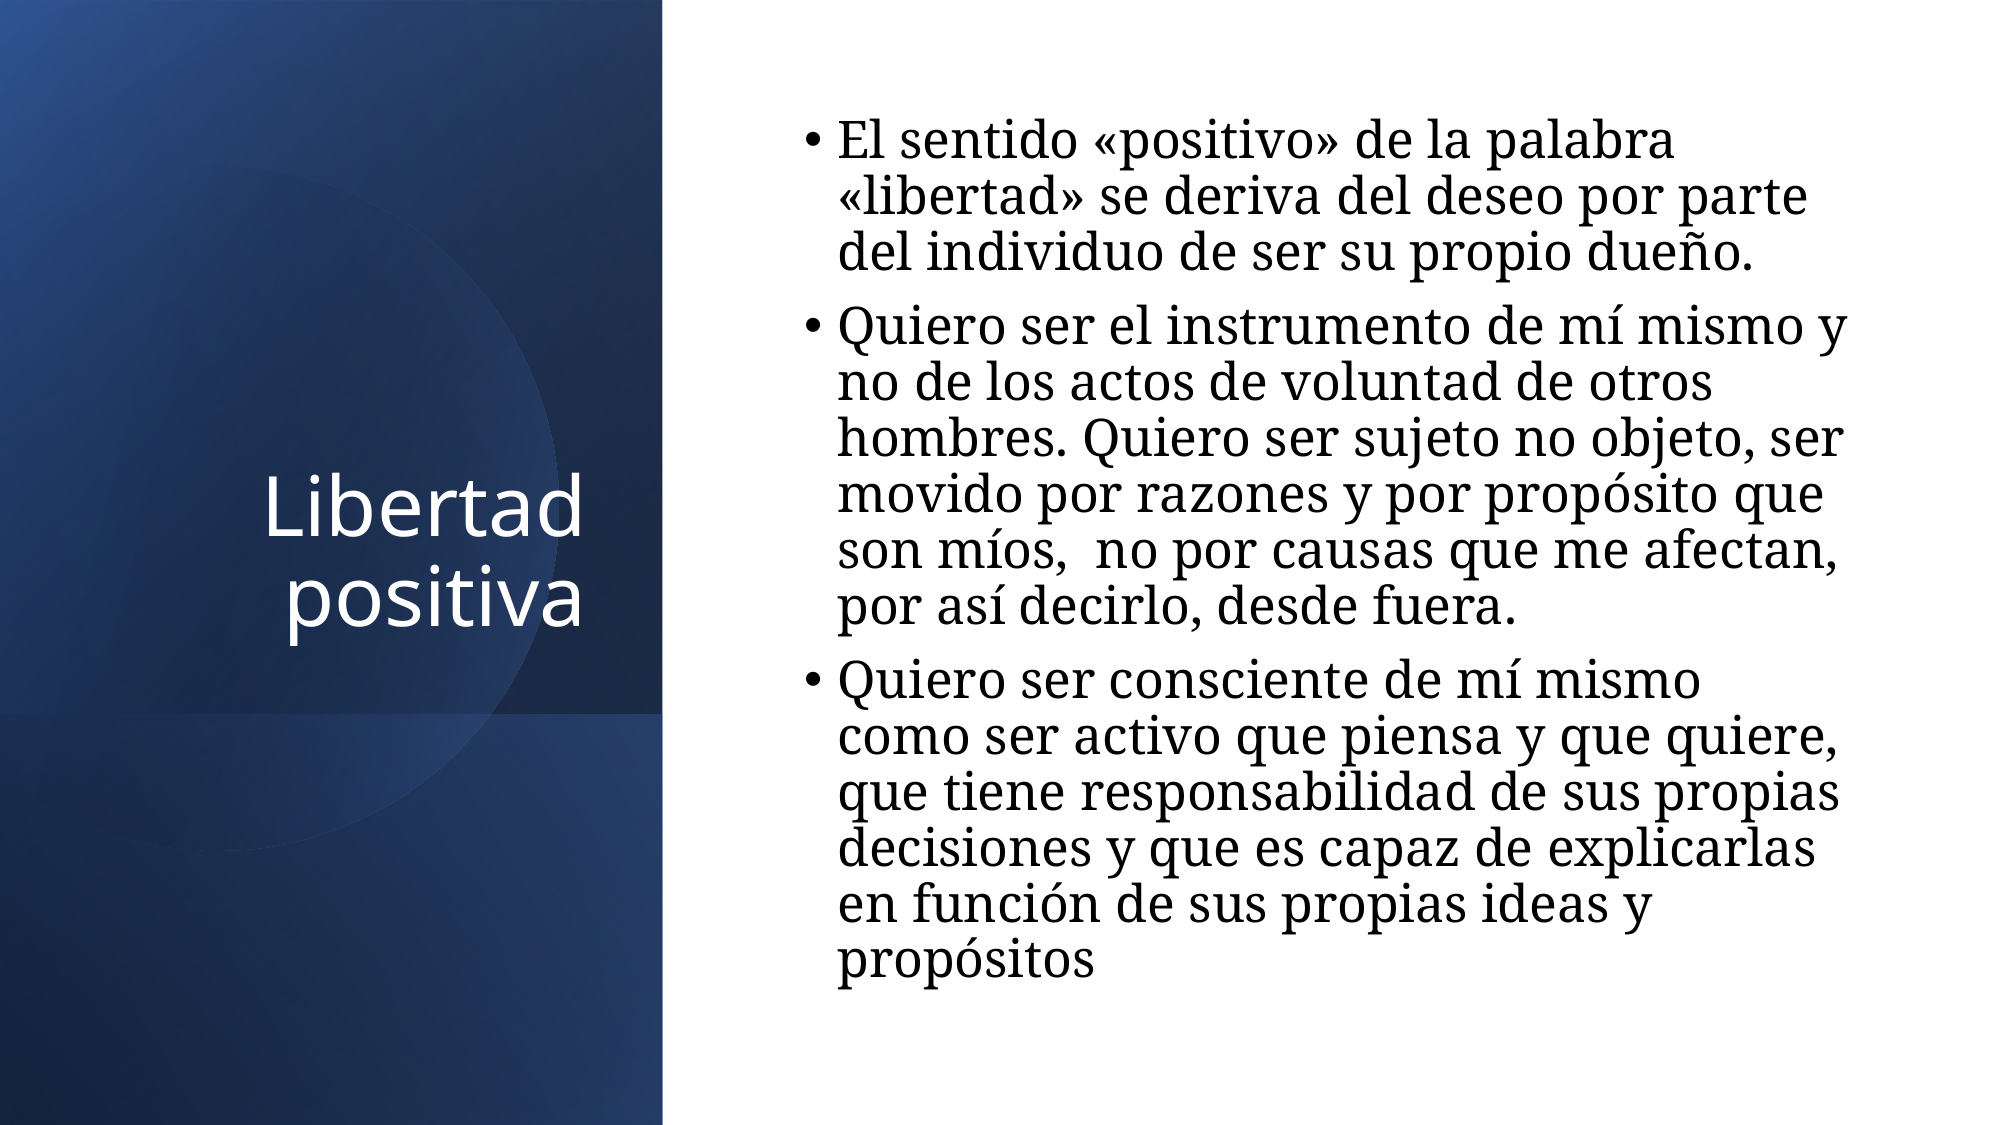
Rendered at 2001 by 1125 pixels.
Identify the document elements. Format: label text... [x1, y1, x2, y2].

list El sentido «positivo» de la palabra «libertad» se deriva del deseo por parte del individuo de ser su propio dueño. Quiero ser el instrumento de mí mismo y no de los actos de voluntad de otros hombres. Quiero ser sujeto no objeto, ser movido por razones y por propósito que son míos, no por causas que me afectan, por así decirlo, desde fuera. Quiero ser consciente de mí mismo como ser activo que piensa y que quiere, que tiene responsabilidad de sus propias decisiones y que es capaz de explicarlas en función de sus propias ideas y propósitos [789, 106, 1865, 1017]
text_box [663, 0, 2000, 1125]
text_box [0, 0, 663, 1124]
title Libertad positiva [0, 96, 602, 652]
